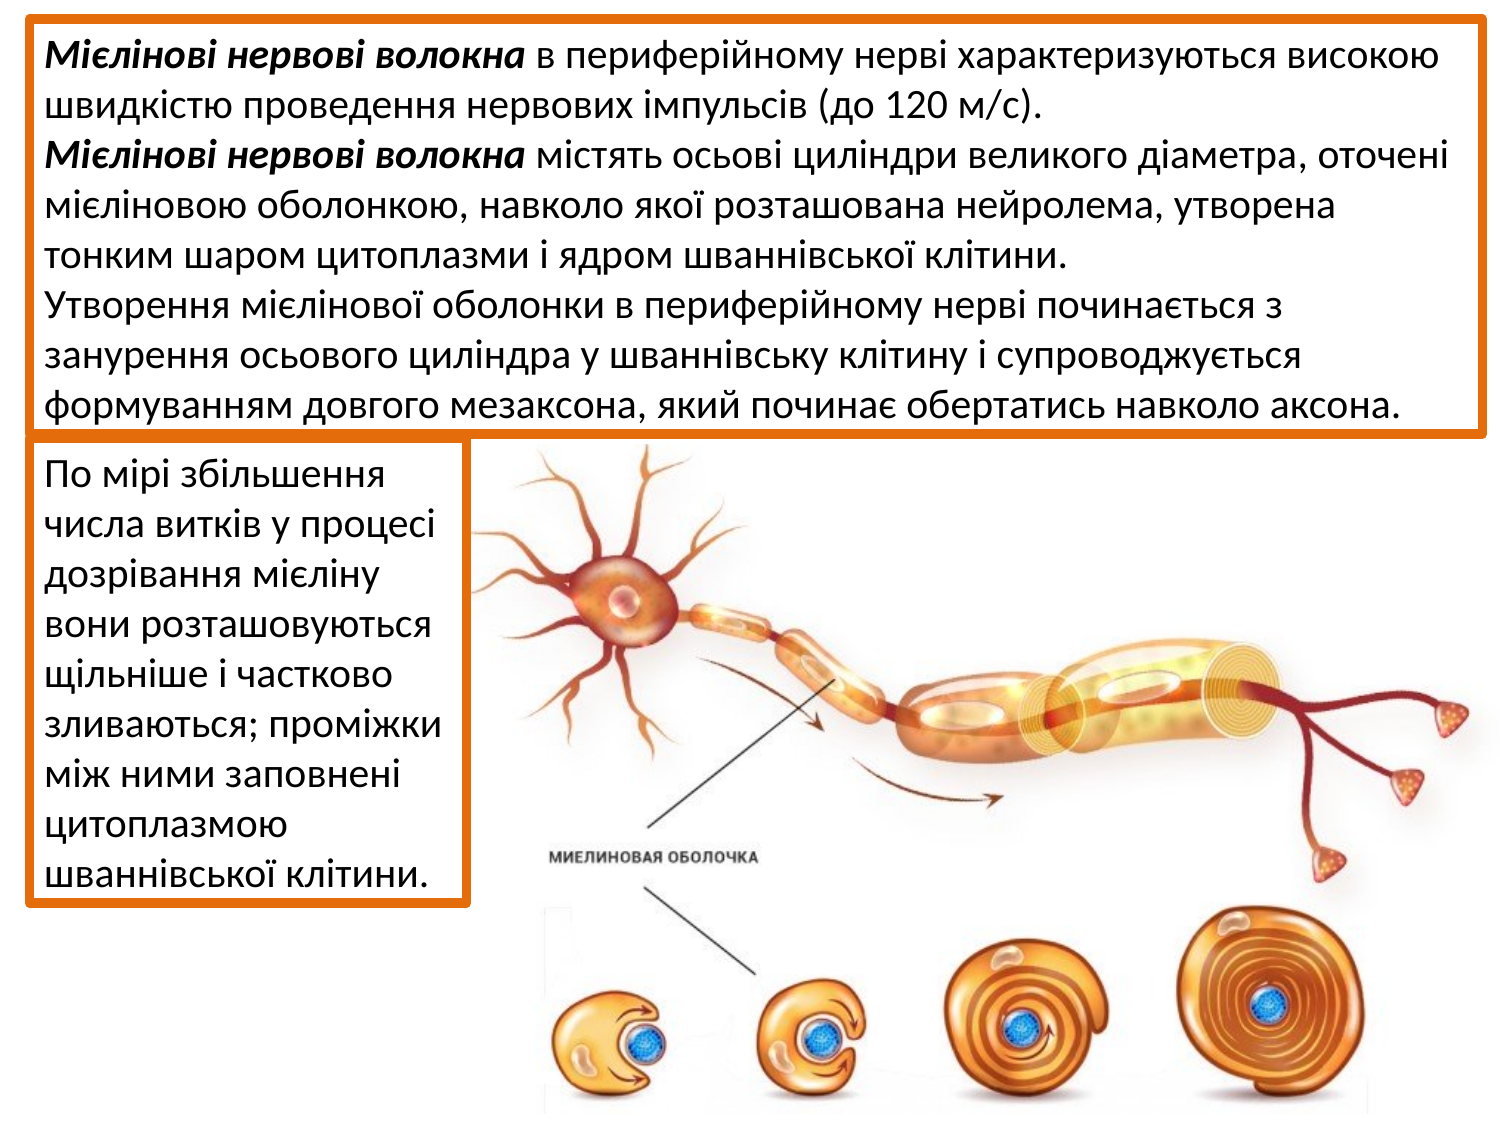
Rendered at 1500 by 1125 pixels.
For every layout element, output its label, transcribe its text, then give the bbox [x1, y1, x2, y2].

text_box По мірі збільшення числа витків у процесі дозрівання мієліну вони розташовуються щільніше і частково зливаються; проміжки між ними заповнені цитоплазмою шваннівської клітини. [29, 438, 467, 904]
picture [465, 444, 1500, 1114]
text_box Мієлінові нервові волокна в периферійному нерві характеризуються високою швидкістю проведення нервових імпульсів (до 120 м/с). Мієлінові нервові волокна містять осьові циліндри великого діаметра, оточені мієліновою оболонкою, навколо якої розташована нейролема, утворена тонким шаром цитоплазми і ядром шваннівської клітини. Утворення мієлінової оболонки в периферійному нерві починається з занурення осьового циліндра у шваннівську клітину і супроводжується формуванням довгого мезаксона, який починає обертатись навколо аксона. [29, 19, 1483, 434]
